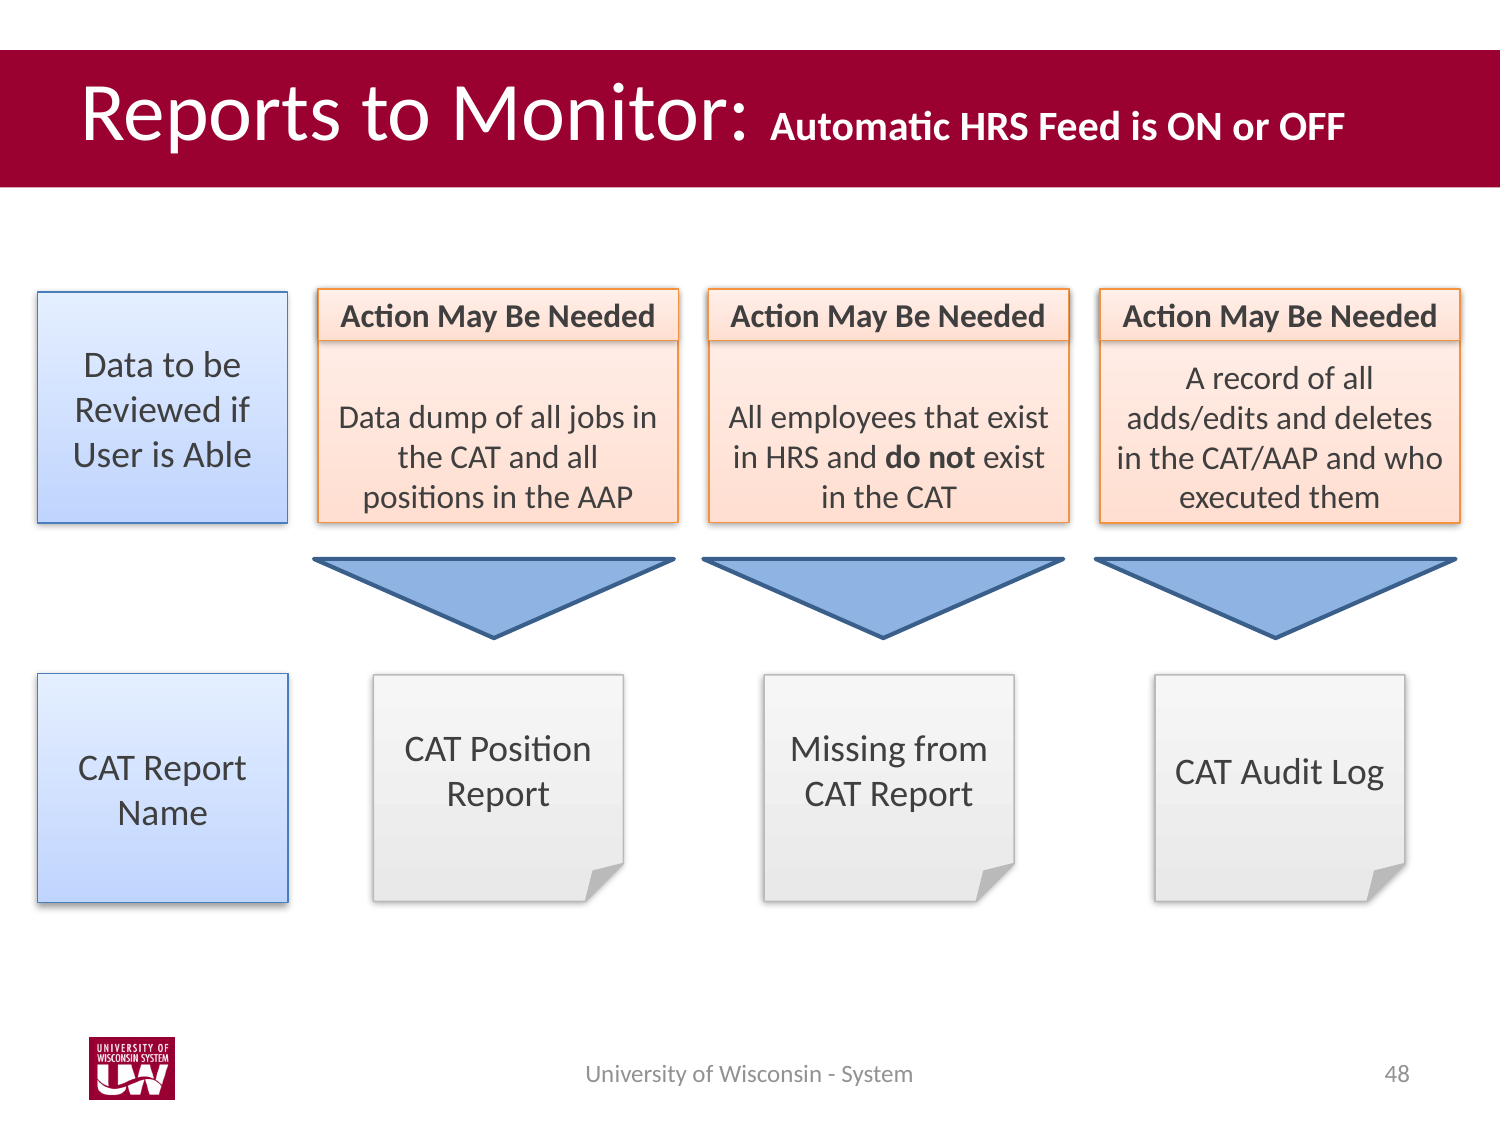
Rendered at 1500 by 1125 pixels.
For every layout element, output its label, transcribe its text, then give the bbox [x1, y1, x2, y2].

text_box A record of all adds/edits and deletes in the CAT/AAP and who executed them [1099, 346, 1461, 524]
text_box Action May Be Needed [1099, 288, 1461, 341]
text_box CAT Report Name [37, 673, 289, 903]
text_box [311, 556, 676, 641]
list Reports to Monitor: Automatic HRS Feed is ON or OFF [0, 50, 1500, 188]
text_box Missing from CAT Report [763, 674, 1015, 903]
text_box CAT Audit Log [1154, 674, 1406, 903]
text_box Action May Be Needed [708, 288, 1069, 341]
text_box Data dump of all jobs in the CAT and all positions in the AAP [317, 346, 679, 523]
text_box CAT Position Report [372, 674, 625, 903]
text_box Action May Be Needed [318, 288, 679, 341]
text_box [701, 556, 1066, 641]
footer University of Wisconsin - System [512, 1042, 988, 1103]
text_box All employees that exist in HRS and do not exist in the CAT [708, 346, 1070, 523]
text_box [1093, 556, 1458, 641]
text_box Data to be Reviewed if User is Able [37, 291, 288, 524]
slide_number 48 [1074, 1042, 1425, 1103]
picture [89, 1037, 175, 1100]
